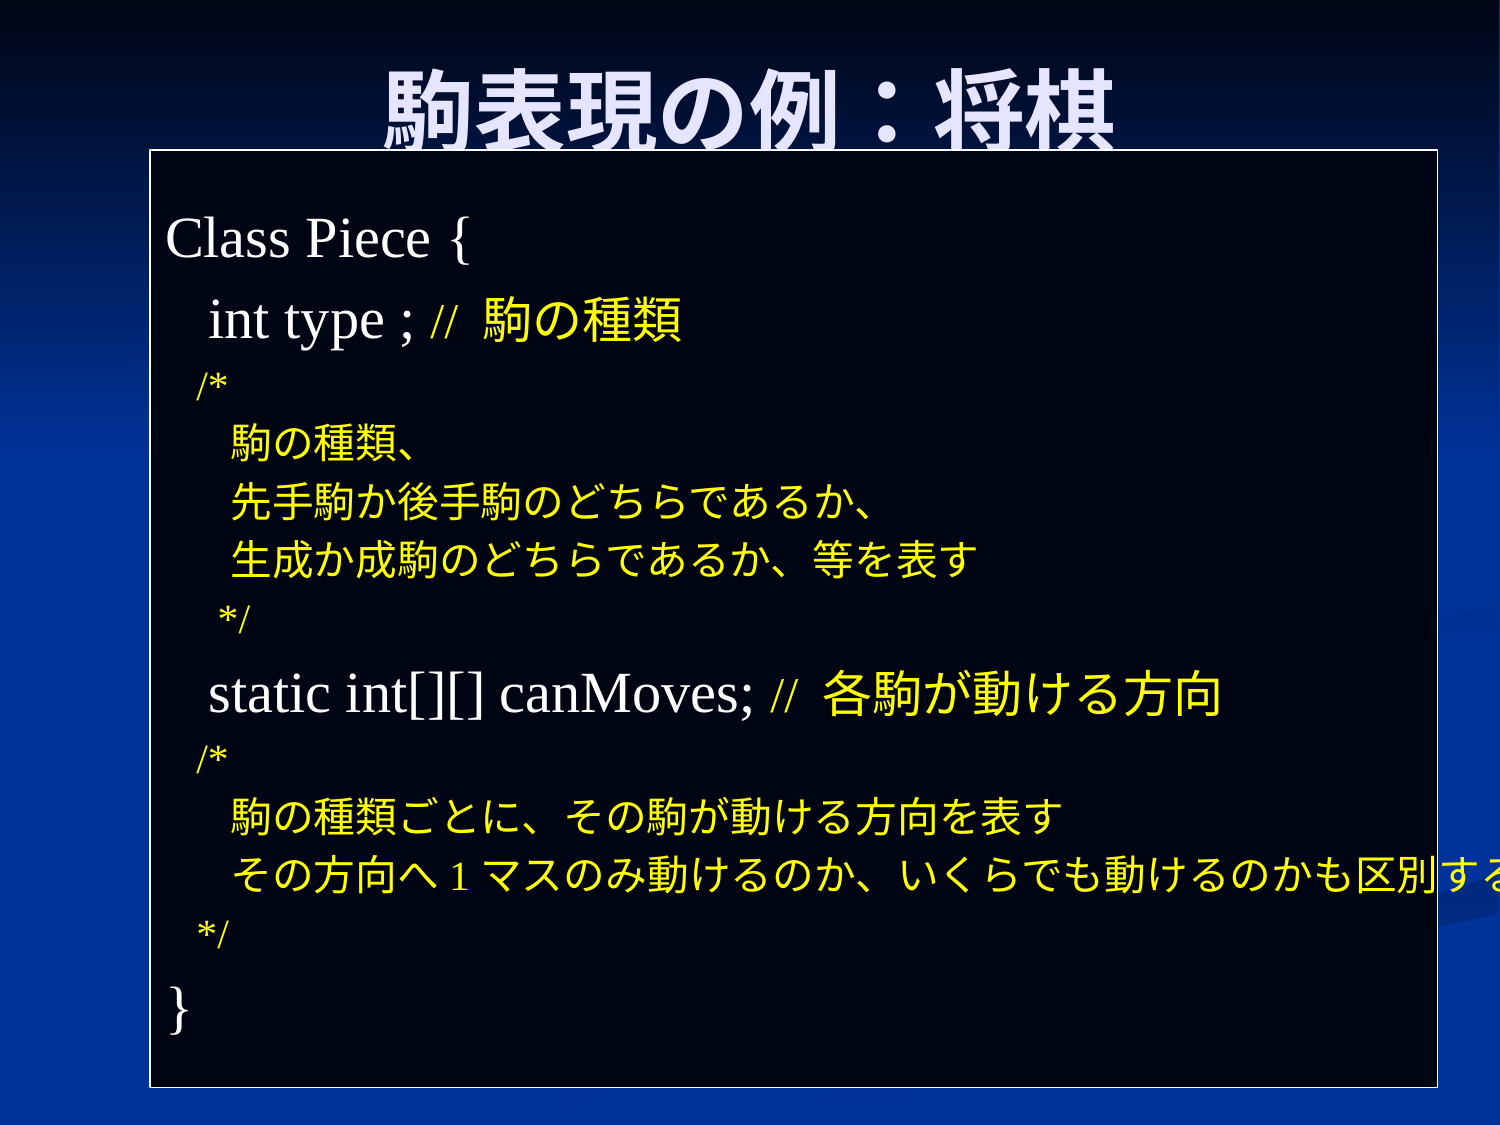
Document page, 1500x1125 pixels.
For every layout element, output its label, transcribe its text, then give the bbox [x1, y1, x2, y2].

text_box Class Piece { int type ; // 駒の種類 /* 駒の種類、 先手駒か後手駒のどちらであるか、 生成か成駒のどちらであるか、等を表す */ static int[][] canMoves; // 各駒が動ける方向 /* 駒の種類ごとに、その駒が動ける方向を表す その方向へ1マスのみ動けるのか、いくらでも動けるのかも区別する */ } [149, 149, 1438, 1088]
title 駒表現の例：将棋 [75, 45, 1425, 175]
